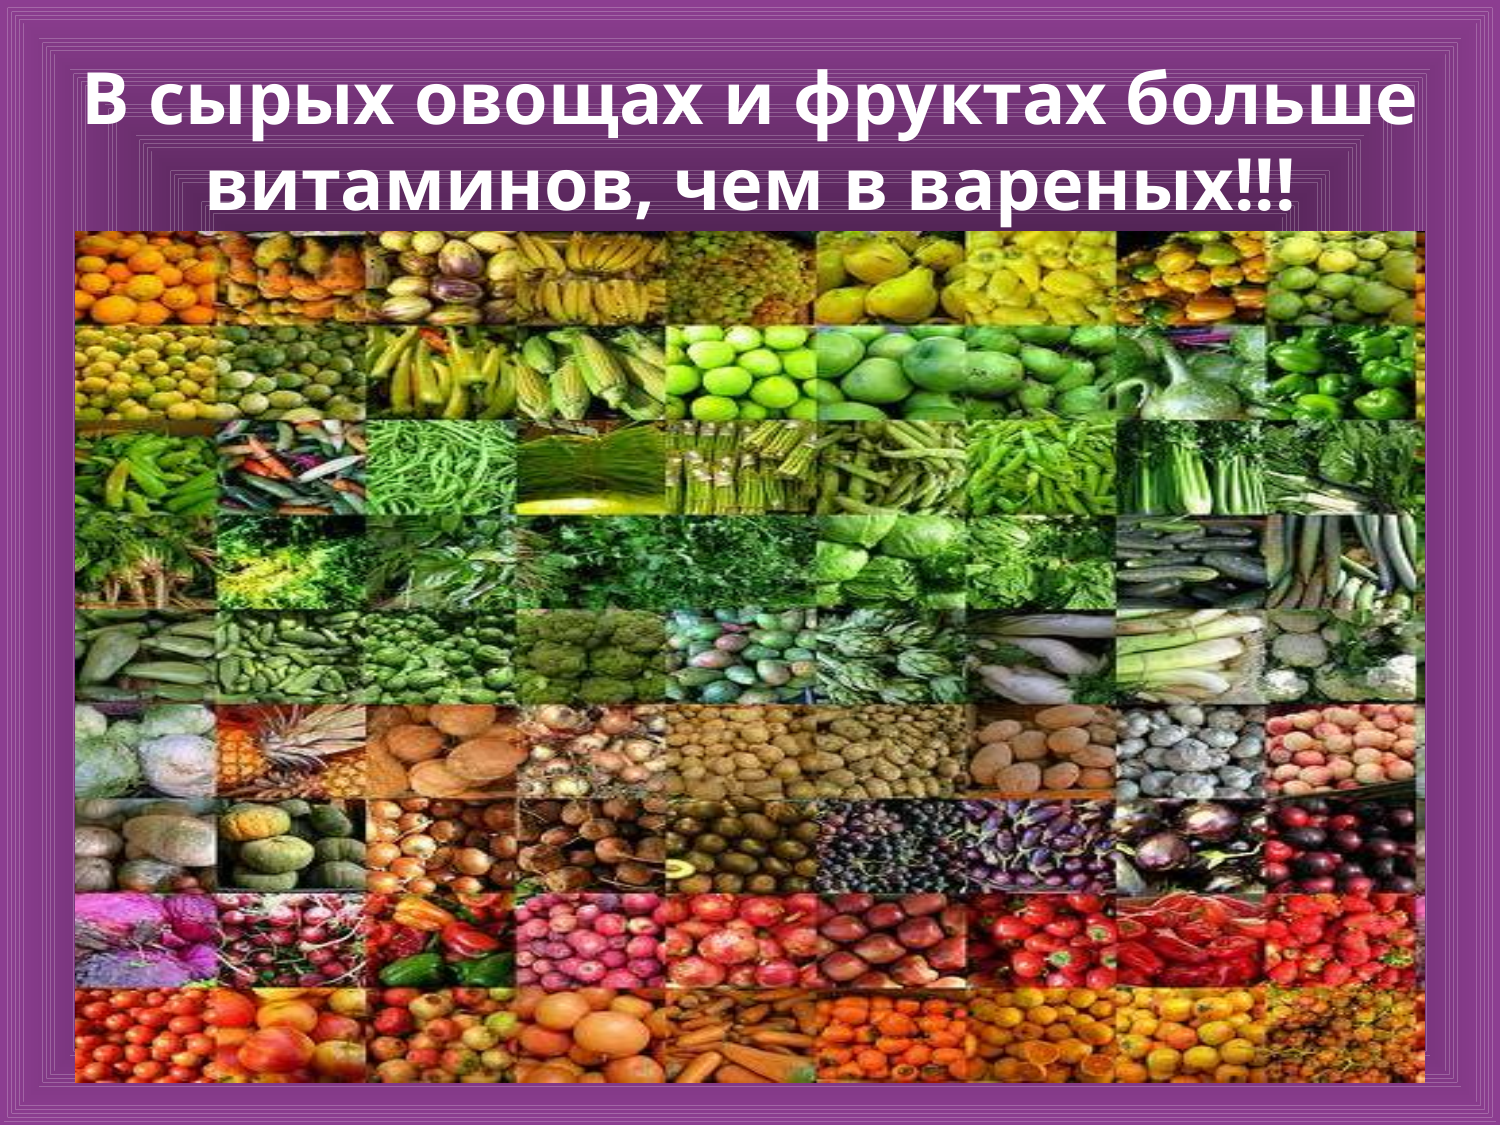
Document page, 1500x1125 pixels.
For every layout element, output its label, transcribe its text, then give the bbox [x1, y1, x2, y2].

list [74, 231, 1426, 1083]
title В сырых овощах и фруктах больше витаминов, чем в вареных!!! [0, 45, 1500, 233]
